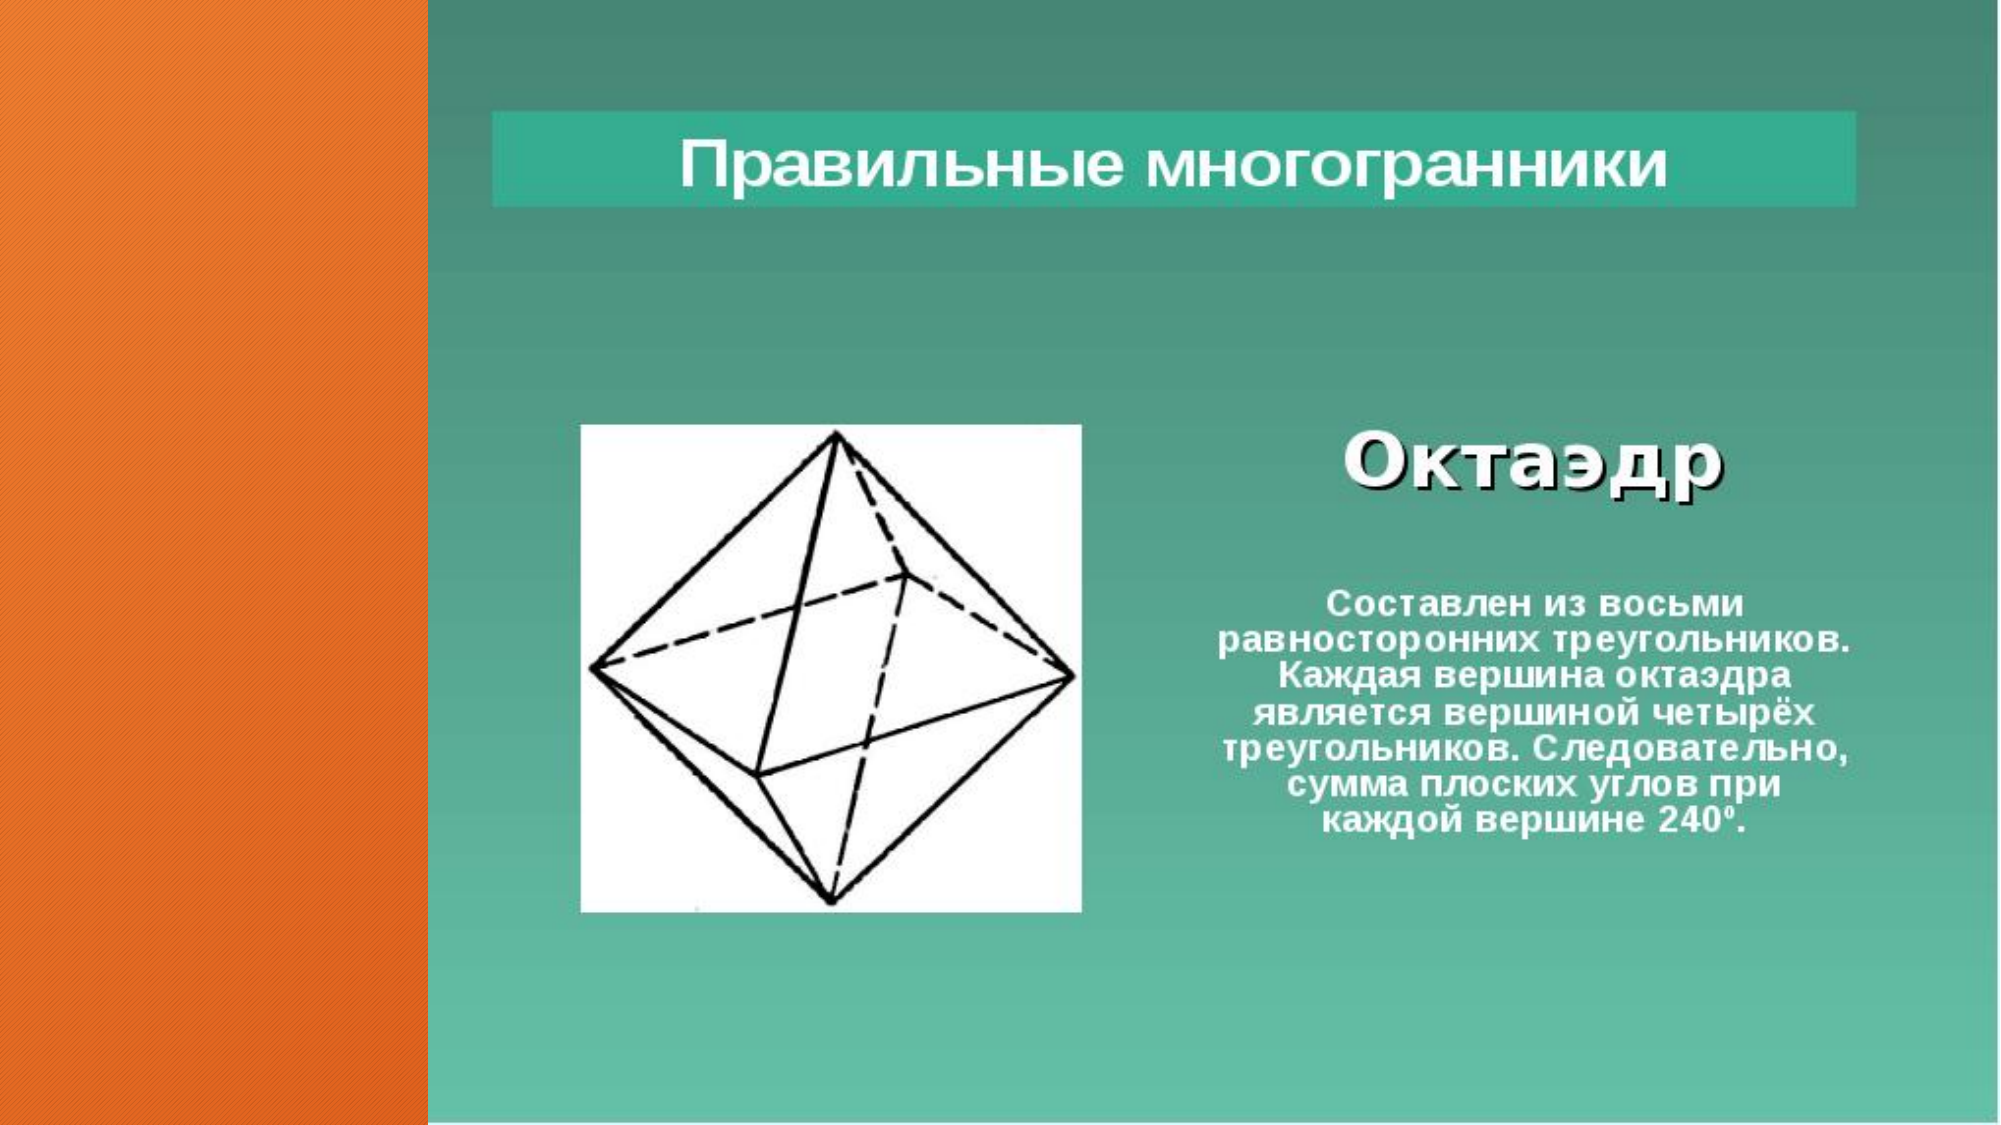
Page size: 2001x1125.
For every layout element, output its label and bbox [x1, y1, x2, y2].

picture [427, 0, 2000, 1125]
